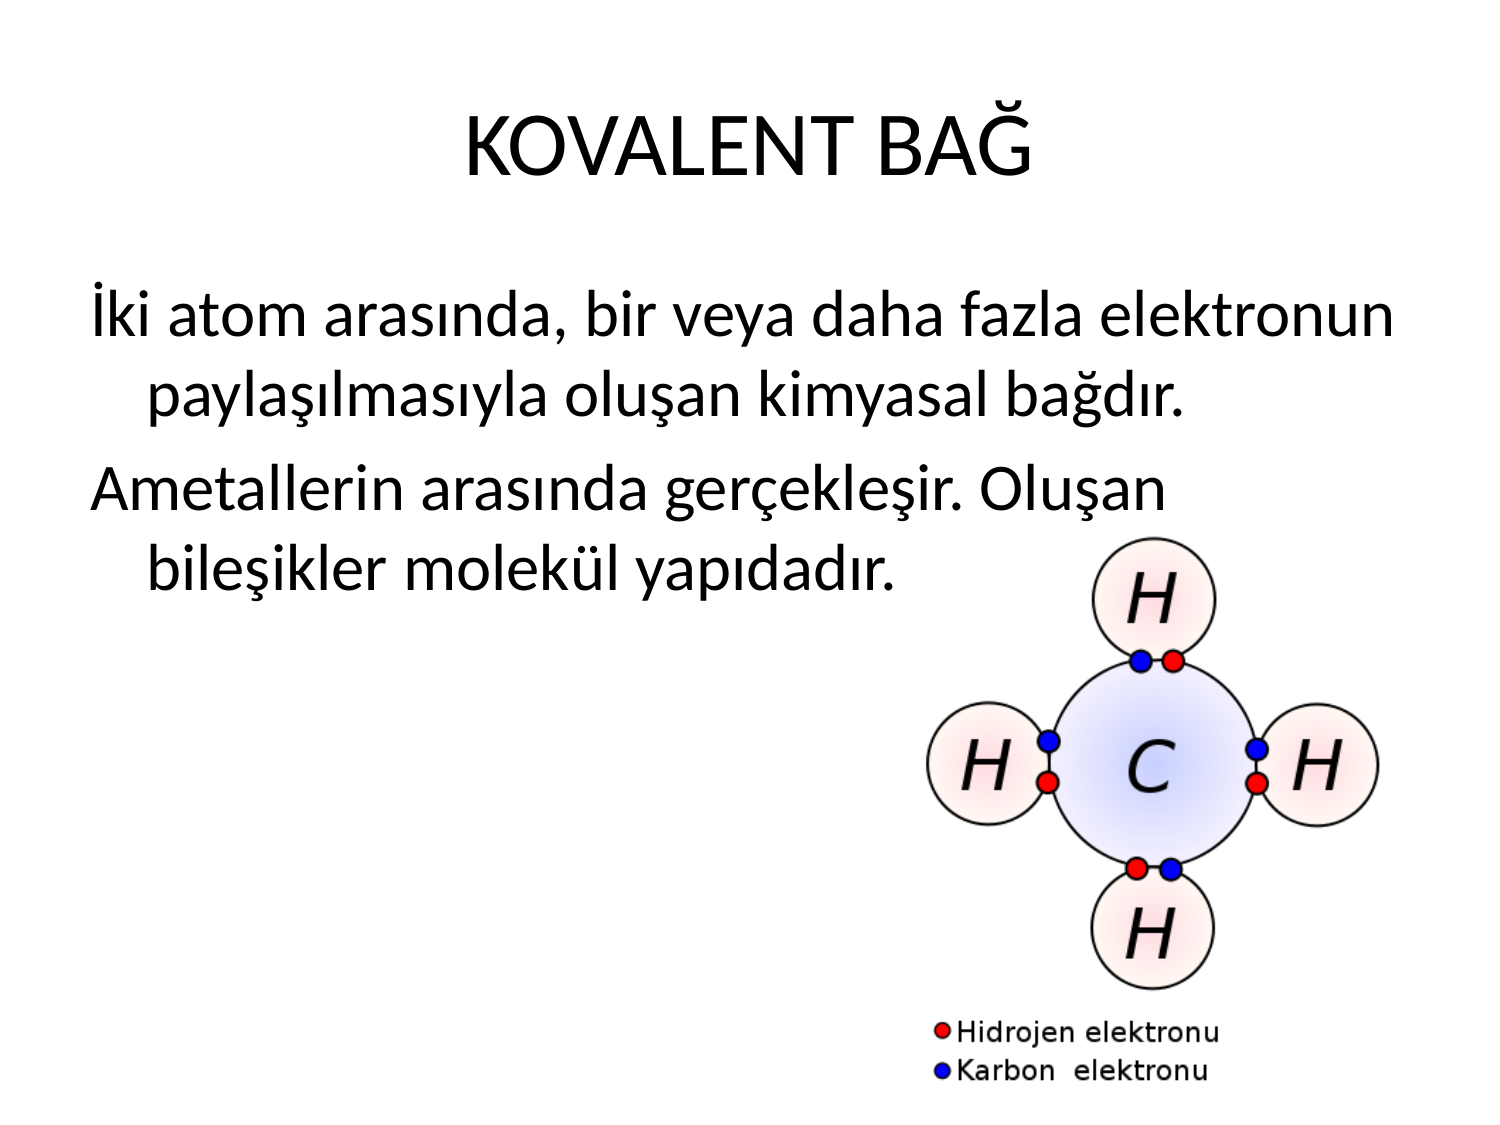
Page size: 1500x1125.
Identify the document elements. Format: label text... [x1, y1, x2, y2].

title KOVALENT BAĞ [75, 45, 1425, 233]
list İki atom arasında, bir veya daha fazla elektronun paylaşılmasıyla oluşan kimyasal bağdır. Ametallerin arasında gerçekleşir. Oluşan bileşikler molekül yapıdadır. [75, 262, 1425, 1005]
picture [915, 526, 1389, 1096]
